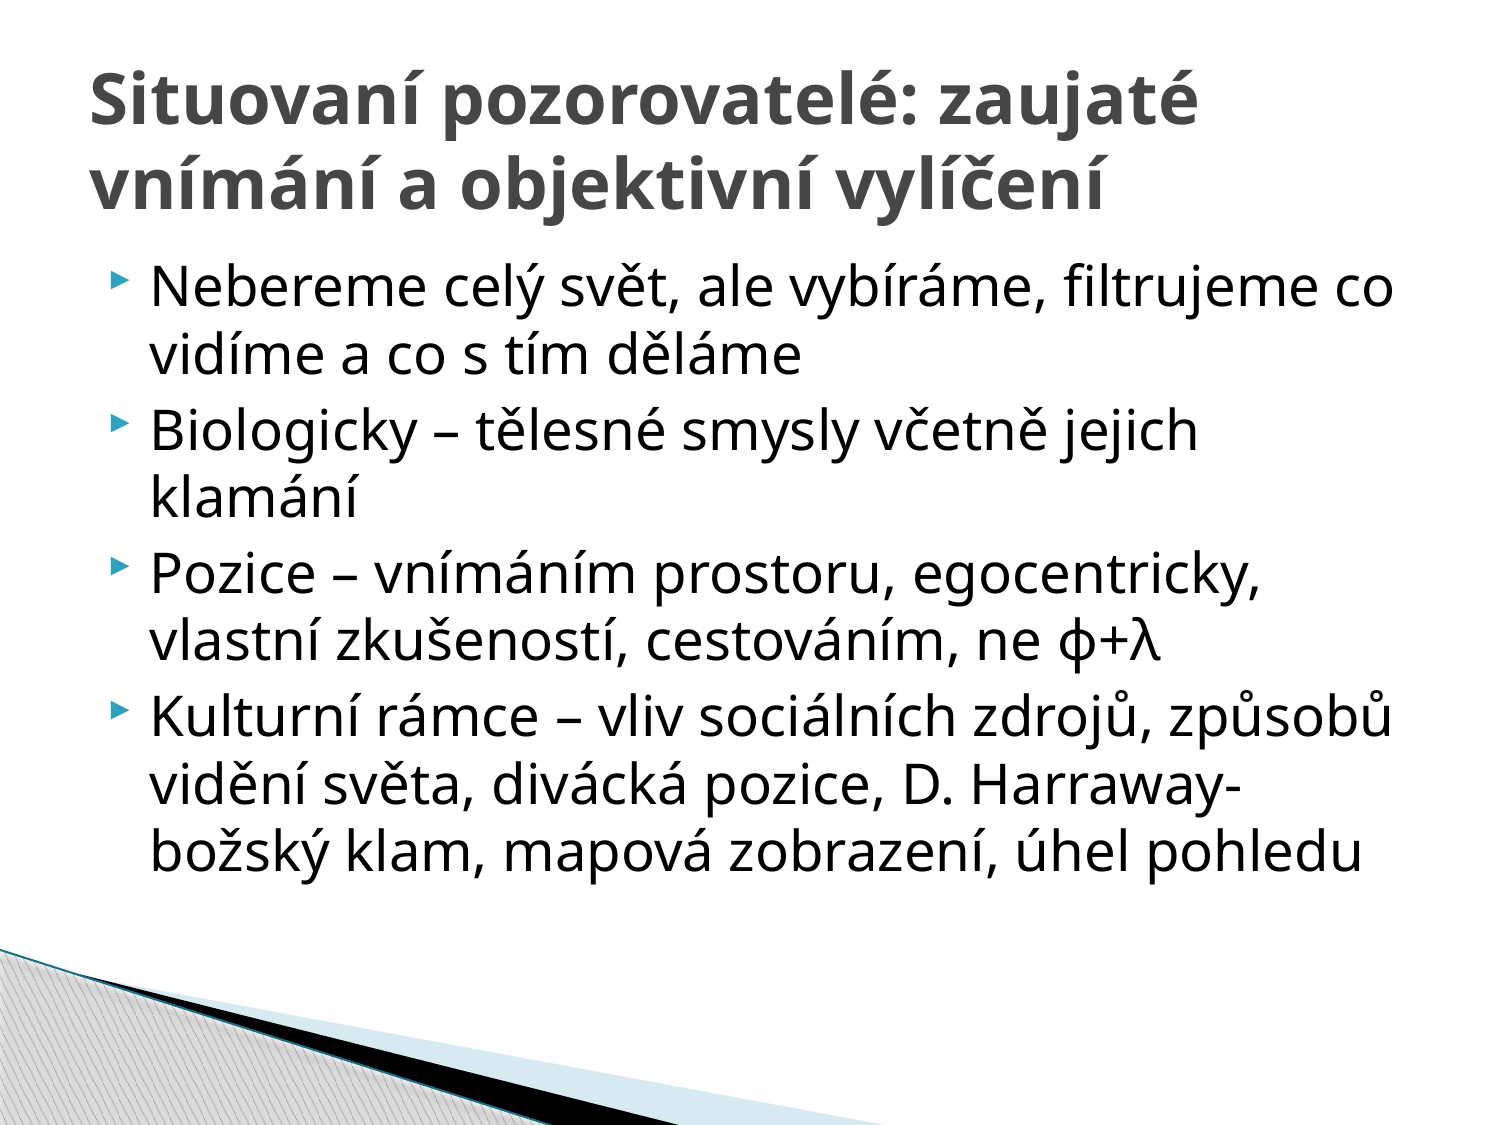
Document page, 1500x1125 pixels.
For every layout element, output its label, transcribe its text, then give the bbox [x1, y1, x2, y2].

list Nebereme celý svět, ale vybíráme, filtrujeme co vidíme a co s tím děláme Biologicky – tělesné smysly včetně jejich klamání Pozice – vnímáním prostoru, egocentricky, vlastní zkušeností, cestováním, ne ϕ+λ Kulturní rámce – vliv sociálních zdrojů, způsobů vidění světa, divácká pozice, D. Harraway- božský klam, mapová zobrazení, úhel pohledu [75, 243, 1425, 986]
title Situovaní pozorovatelé: zaujaté vnímání a objektivní vylíčení [75, 45, 1425, 233]
